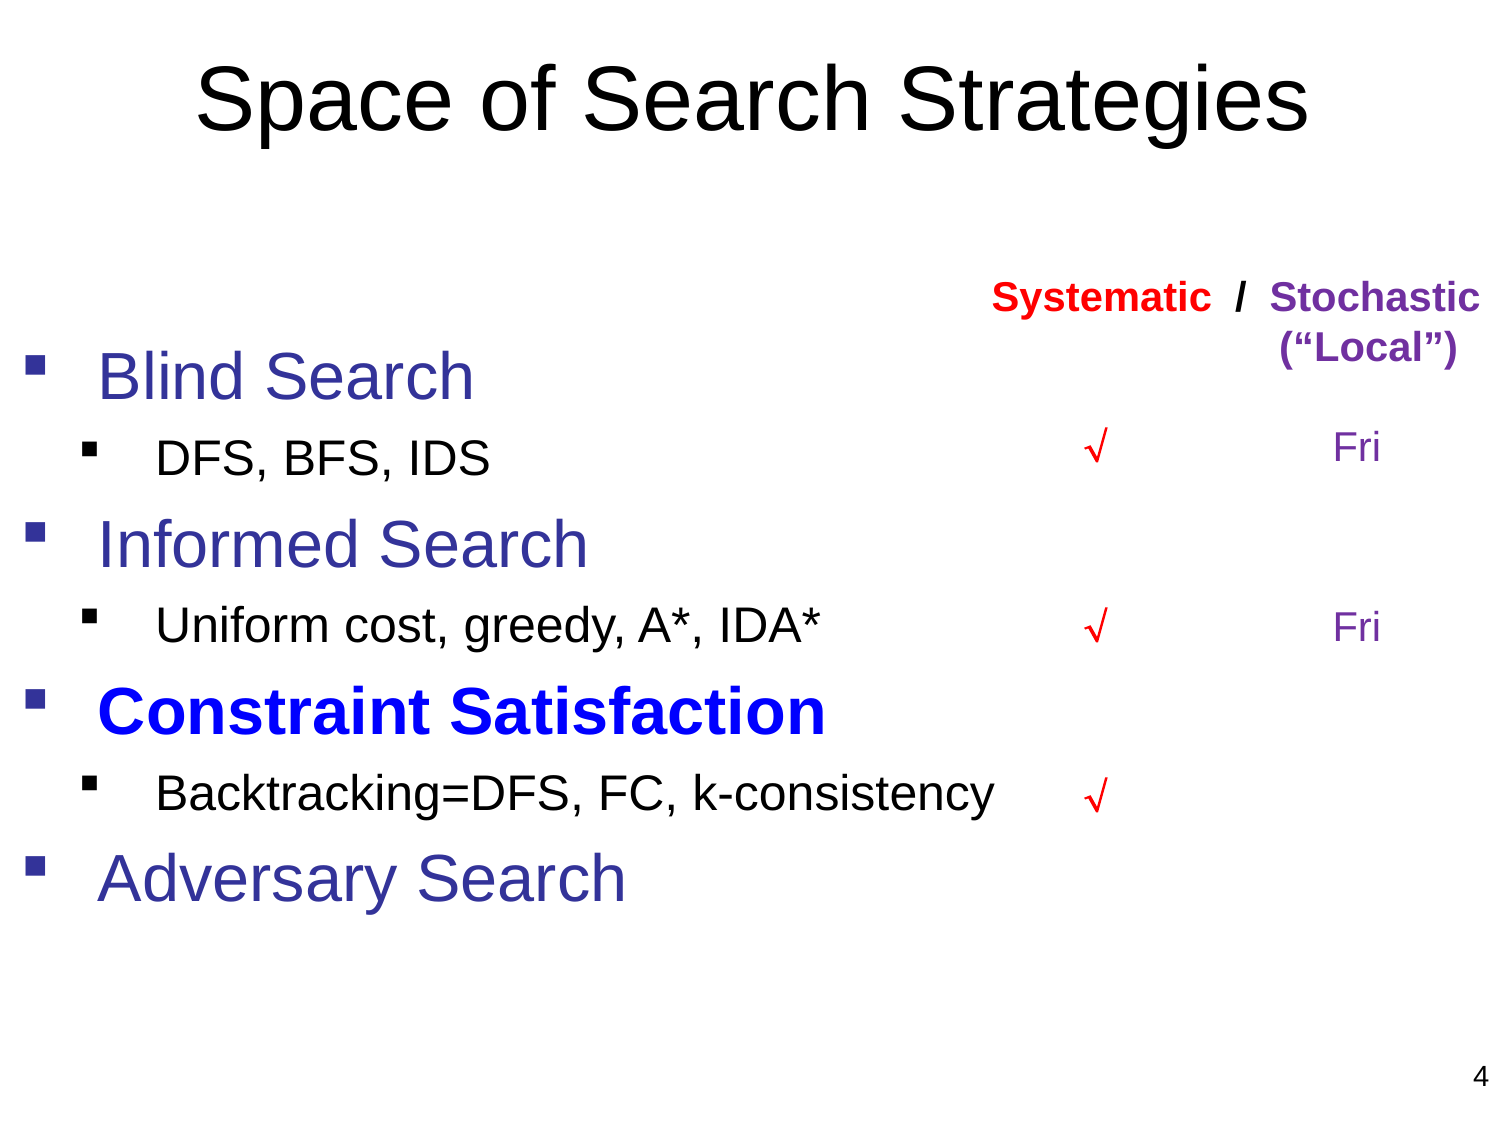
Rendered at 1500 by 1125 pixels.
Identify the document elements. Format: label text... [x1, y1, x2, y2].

text_box Fri Fri [1225, 262, 1397, 808]
text_box Systematic / Stochastic (“Local”)    [976, 262, 1500, 828]
slide_number 4 [1449, 1050, 1500, 1125]
title Space of Search Strategies [163, 37, 1344, 150]
list Blind Search DFS, BFS, IDS Informed Search Uniform cost, greedy, A*, IDA* Constraint Satisfaction Backtracking=DFS, FC, k-consistency Adversary Search [12, 324, 1263, 1000]
